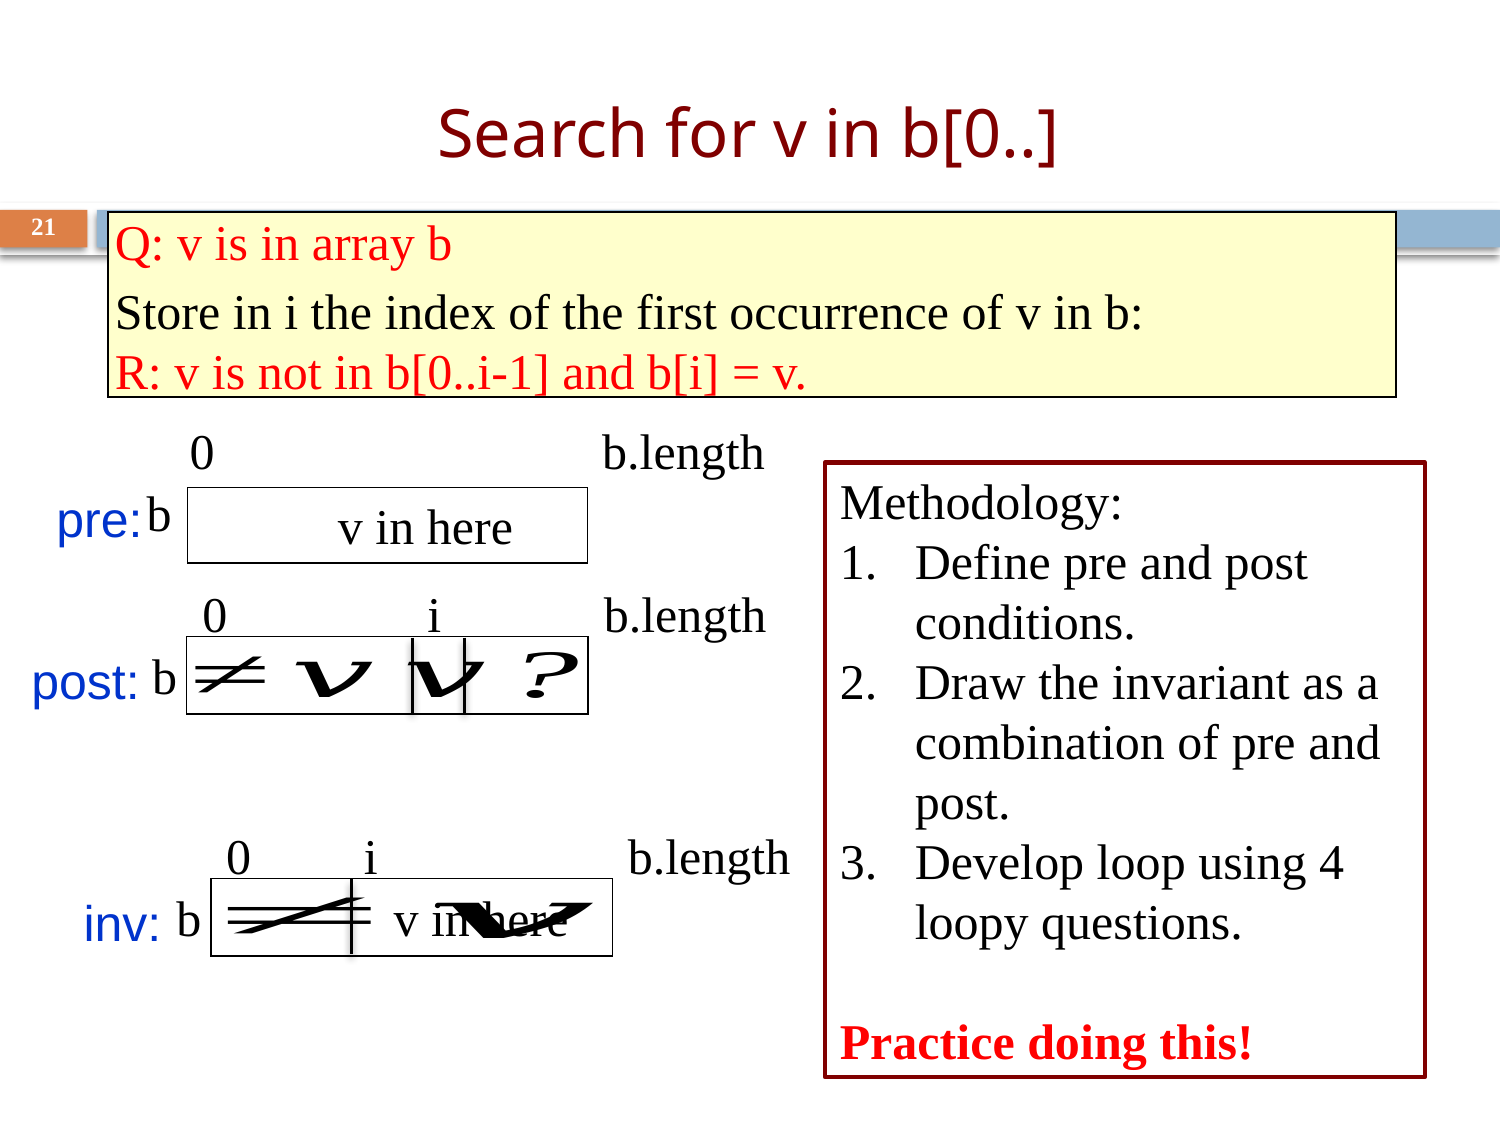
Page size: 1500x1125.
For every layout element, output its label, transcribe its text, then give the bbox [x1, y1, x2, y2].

text_box Methodology: Define pre and post conditions. Draw the invariant as a combination of pre and post. Develop loop using 4 loopy questions. Practice doing this! [824, 462, 1425, 1078]
slide_number 21 [0, 208, 88, 249]
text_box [24, 574, 788, 738]
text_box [48, 816, 812, 980]
title Search for v in b[0..] [4, 50, 1500, 213]
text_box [49, 412, 788, 576]
text_box Q: v is in array b Store in i the index of the first occurrence of v in b: R: v is not in b[0..i-1] and b[i] = v. [108, 212, 1396, 398]
